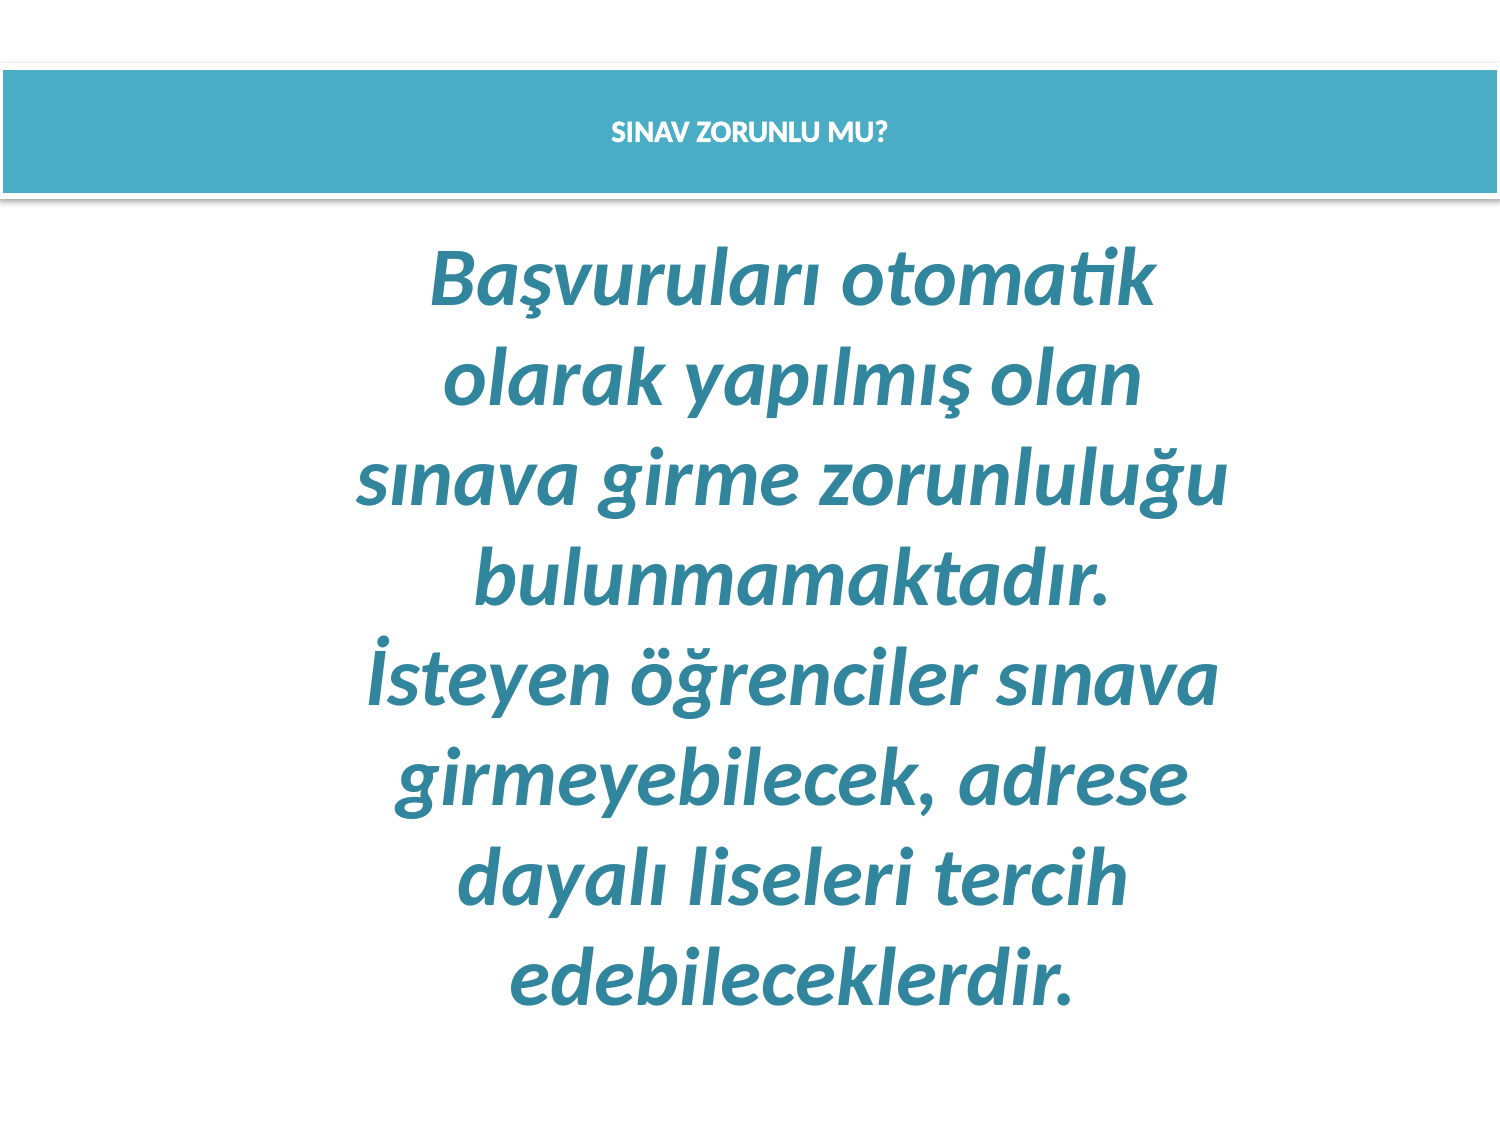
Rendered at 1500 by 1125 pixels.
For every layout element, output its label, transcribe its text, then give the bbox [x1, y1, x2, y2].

text_box Başvuruları otomatik olarak yapılmış olan sınava girme zorunluluğu bulunmamaktadır. İsteyen öğrenciler sınava girmeyebilecek, adrese dayalı liseleri tercih edebileceklerdir. [328, 212, 1259, 1032]
title SINAV ZORUNLU MU? [0, 63, 1500, 199]
